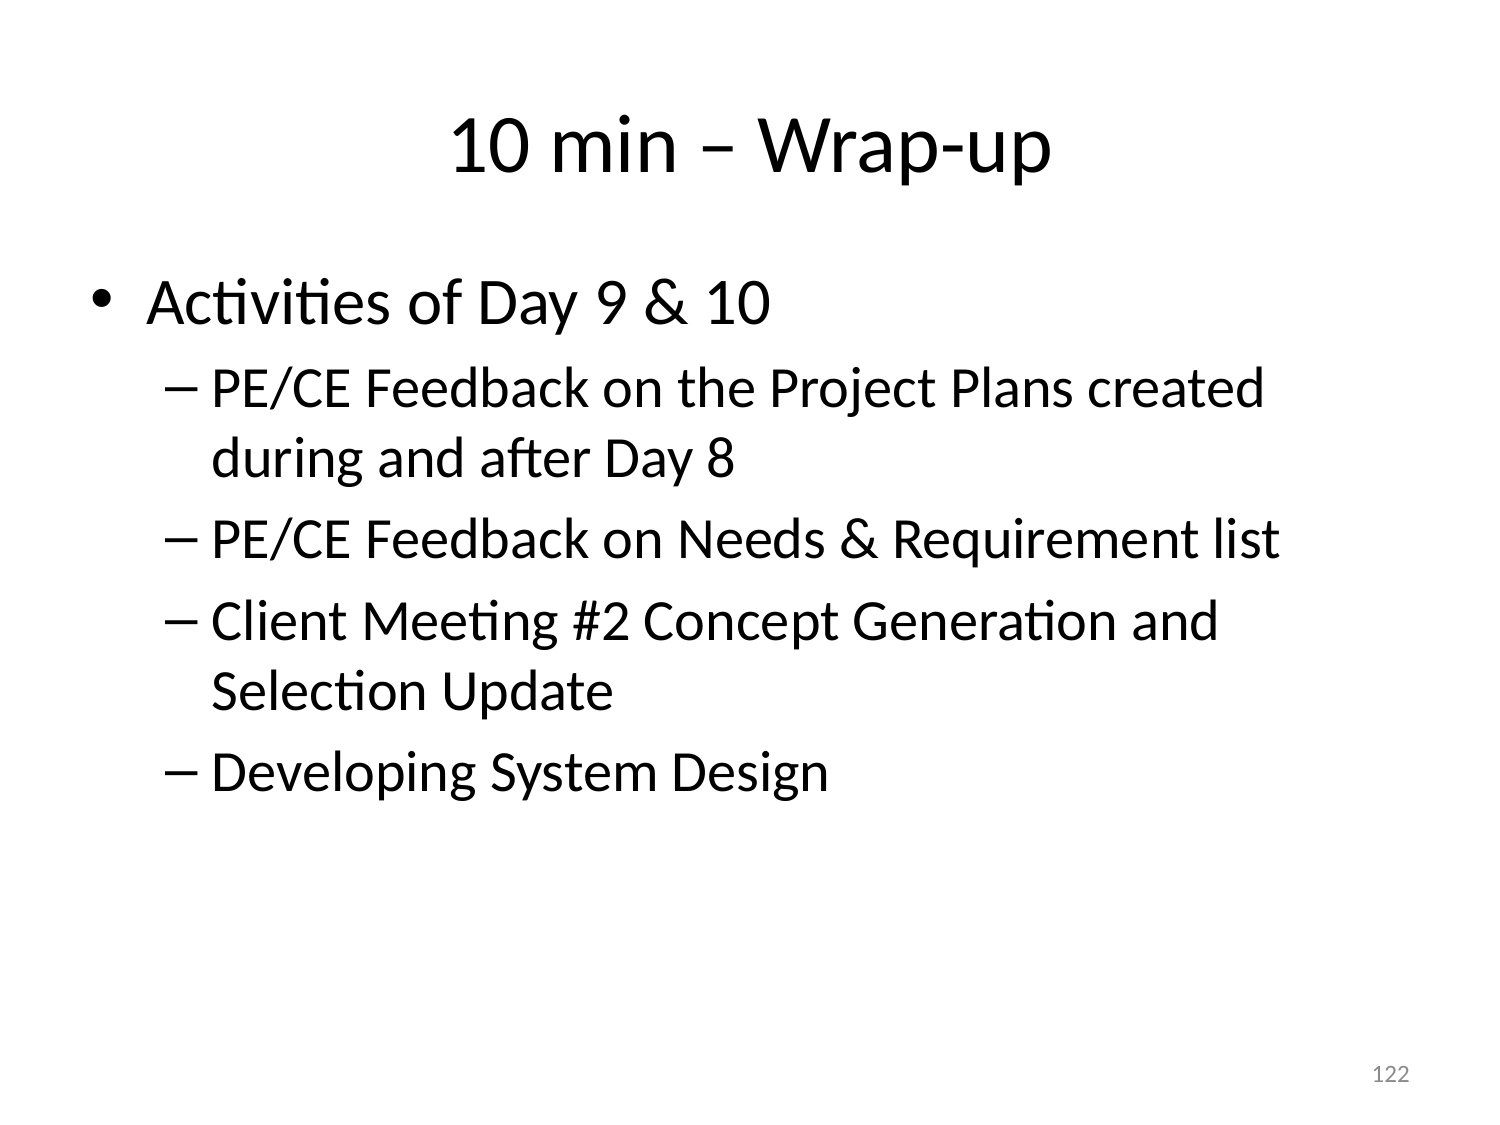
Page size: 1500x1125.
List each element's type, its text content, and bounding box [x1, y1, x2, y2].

title 10 min – Wrap-up [75, 45, 1425, 233]
list Activities of Day 9 & 10 PE/CE Feedback on the Project Plans created during and after Day 8 PE/CE Feedback on Needs & Requirement list Client Meeting #2 Concept Generation and Selection Update Developing System Design [75, 249, 1425, 993]
slide_number 122 [1074, 1042, 1425, 1103]
